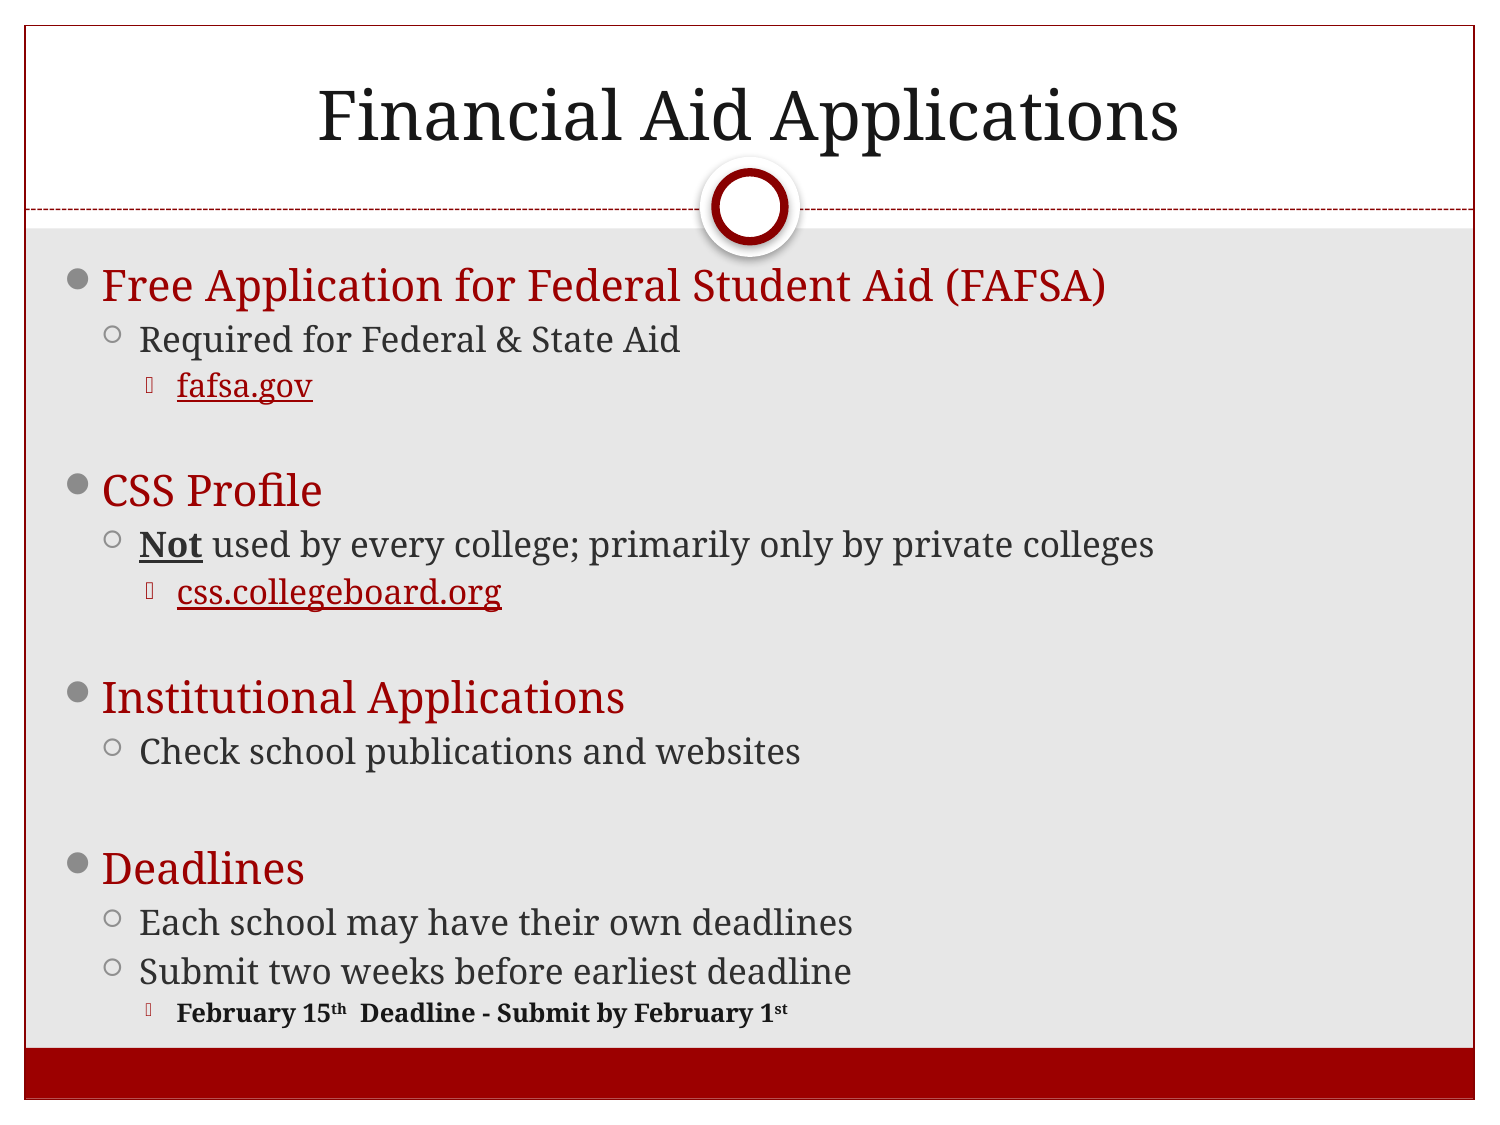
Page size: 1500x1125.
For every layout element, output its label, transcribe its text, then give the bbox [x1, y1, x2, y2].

list Free Application for Federal Student Aid (FAFSA) Required for Federal & State Aid fafsa.gov CSS Profile Not used by every college; primarily only by private colleges css.collegeboard.org Institutional Applications Check school publications and websites Deadlines Each school may have their own deadlines Submit two weeks before earliest deadline February 15th Deadline - Submit by February 1st [49, 250, 1445, 1038]
title Financial Aid Applications [49, 37, 1450, 162]
